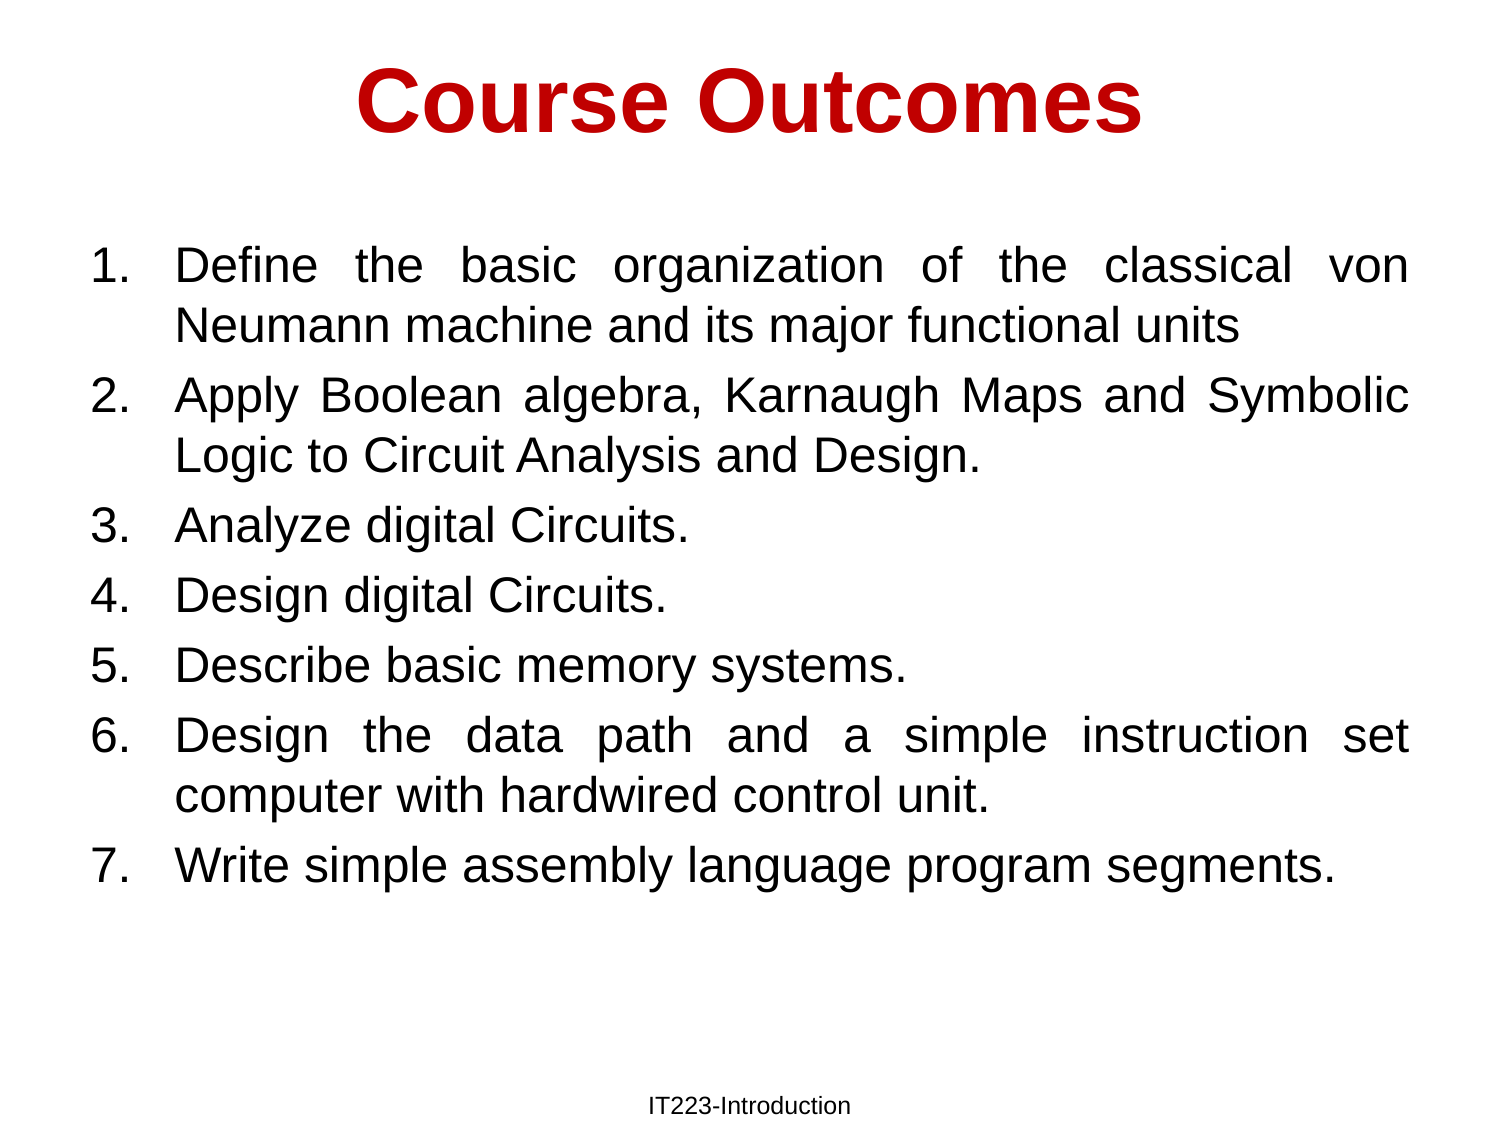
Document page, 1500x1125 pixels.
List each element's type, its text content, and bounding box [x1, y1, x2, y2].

list Define the basic organization of the classical von Neumann machine and its major functional units Apply Boolean algebra, Karnaugh Maps and Symbolic Logic to Circuit Analysis and Design. Analyze digital Circuits. Design digital Circuits. Describe basic memory systems. Design the data path and a simple instruction set computer with hardwired control unit. Write simple assembly language program segments. [75, 224, 1425, 1005]
footer IT223-Introduction [512, 1081, 988, 1120]
title Course Outcomes [0, 2, 1500, 191]
